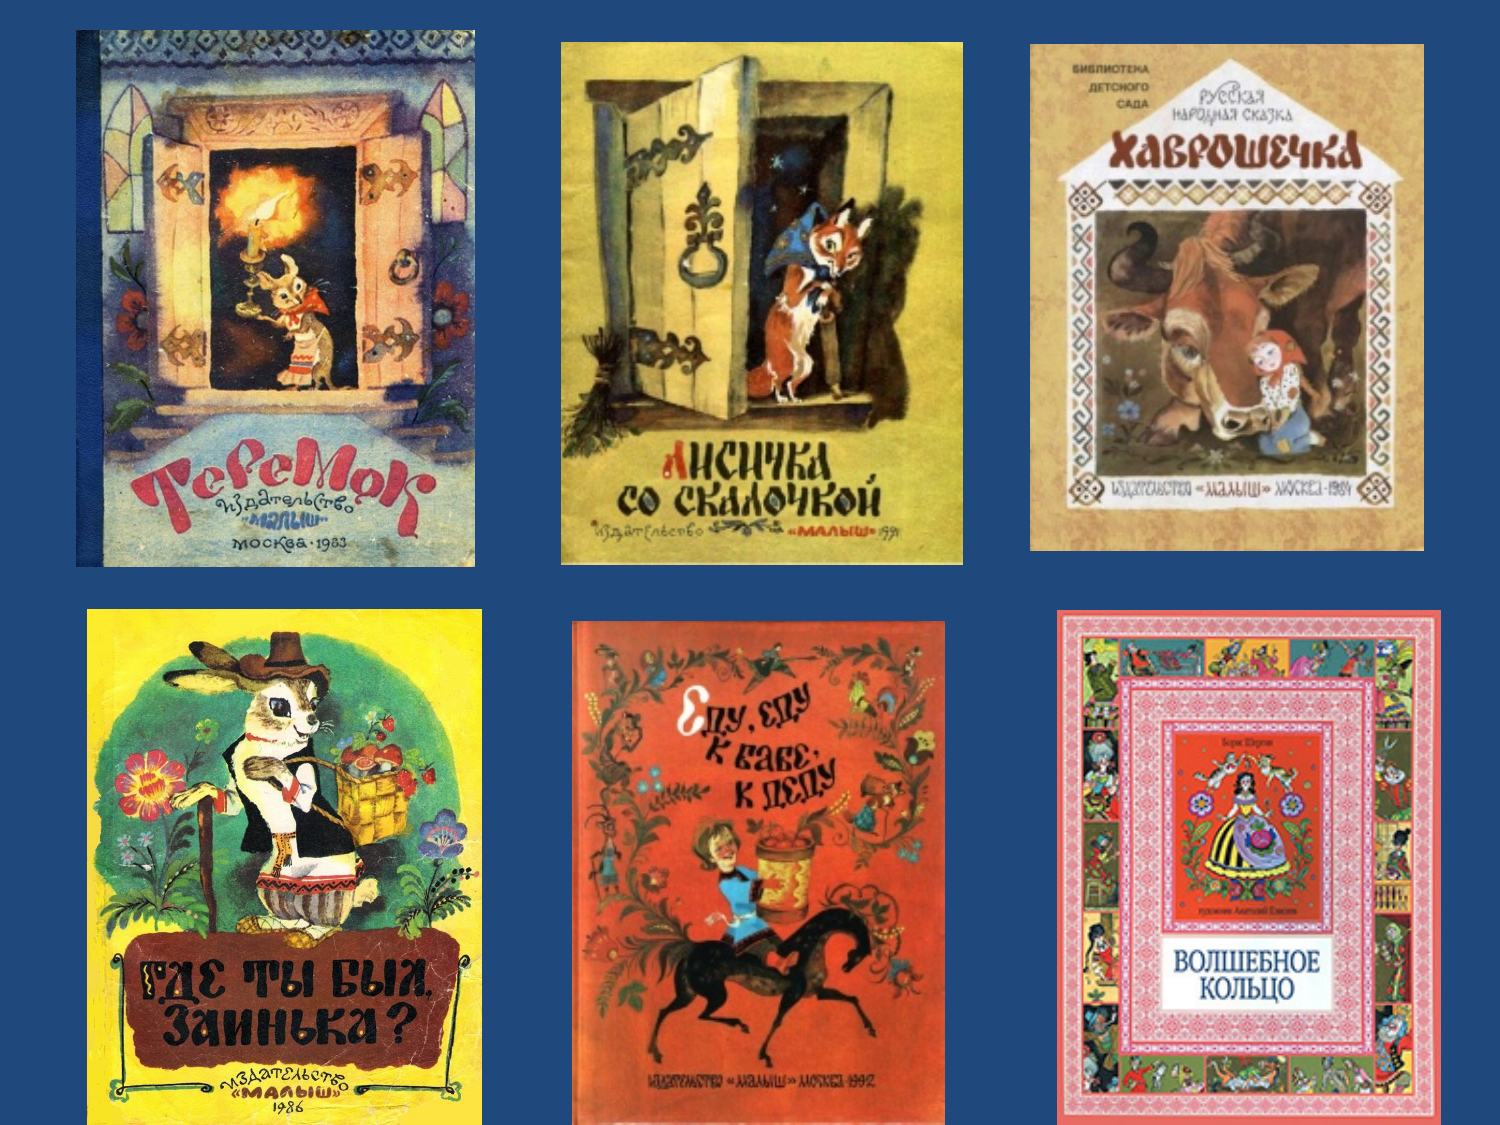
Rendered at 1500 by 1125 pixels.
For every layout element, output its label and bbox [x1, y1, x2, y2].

picture [560, 42, 963, 566]
picture [1030, 44, 1424, 551]
picture [572, 621, 945, 1125]
picture [1056, 610, 1442, 1125]
picture [76, 30, 476, 567]
picture [87, 609, 483, 1125]
